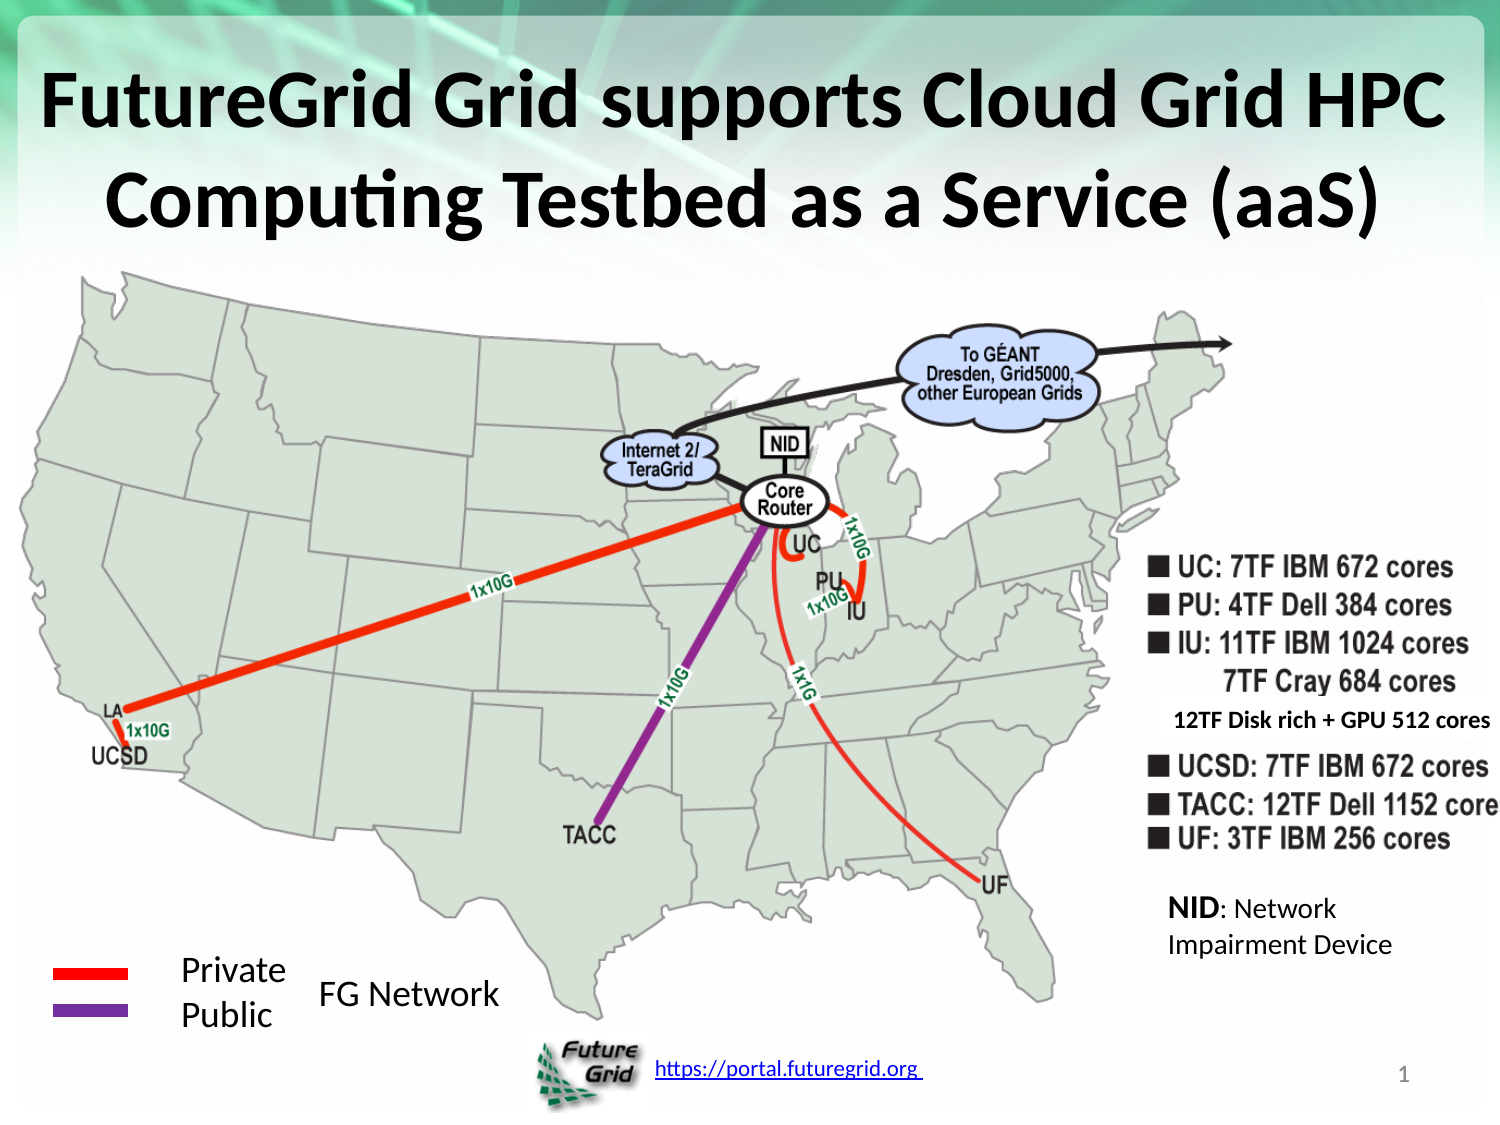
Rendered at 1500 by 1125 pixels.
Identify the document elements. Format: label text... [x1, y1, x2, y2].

title FutureGrid Grid supports Cloud Grid HPC Computing Testbed as a Service (aaS) [0, 16, 1489, 272]
picture [0, 0, 1500, 271]
picture [0, 272, 1500, 1125]
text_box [18, 271, 1500, 1041]
text_box 1 [1074, 1049, 1425, 1103]
